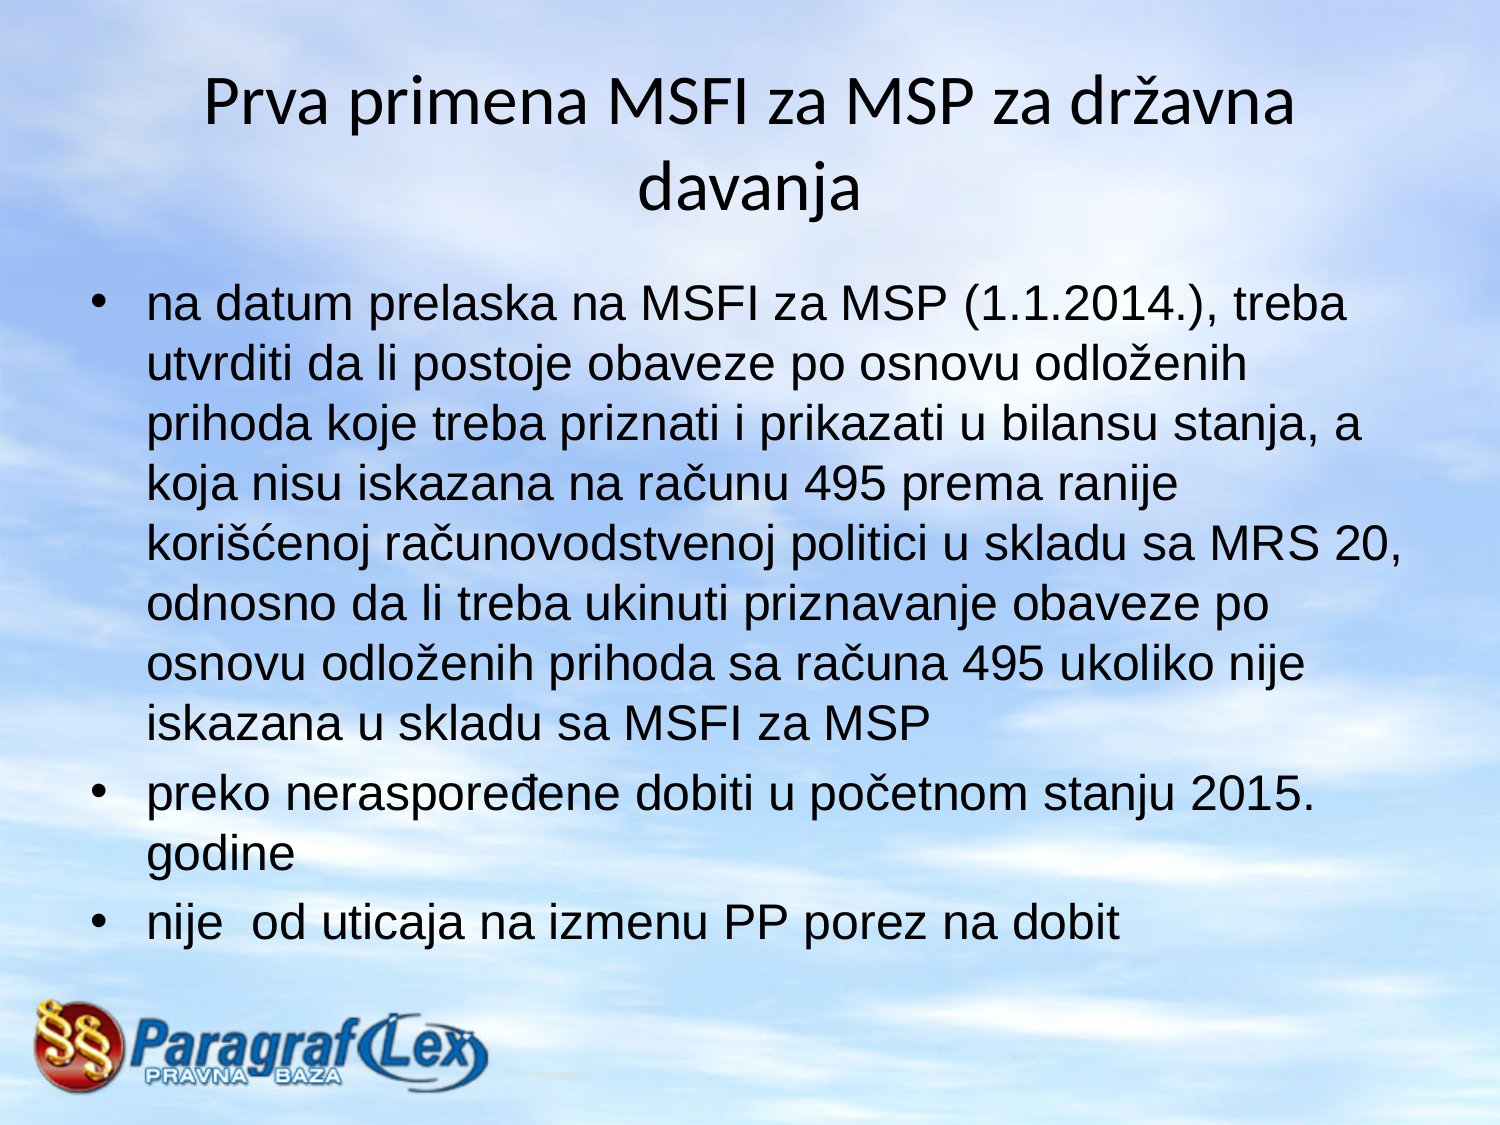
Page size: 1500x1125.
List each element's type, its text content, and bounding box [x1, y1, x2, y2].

picture [0, 0, 1500, 1125]
list na datum prelaska na MSFI za MSP (1.1.2014.), treba utvrditi da li postoje obaveze po osnovu odloženih prihoda koje treba priznati i prikazati u bilansu stanja, a koja nisu iskazana na računu 495 prema ranije korišćenoj računovodstvenoj politici u skladu sa MRS 20, odnosno da li treba ukinuti priznavanje obaveze po osnovu odloženih prihoda sa računa 495 ukoliko nije iskazana u skladu sa MSFI za MSP preko neraspoređene dobiti u početnom stanju 2015. godine nije od uticaja na izmenu PP porez na dobit [75, 262, 1425, 1005]
title Prva primena MSFI za MSP za državna davanja [75, 45, 1425, 233]
